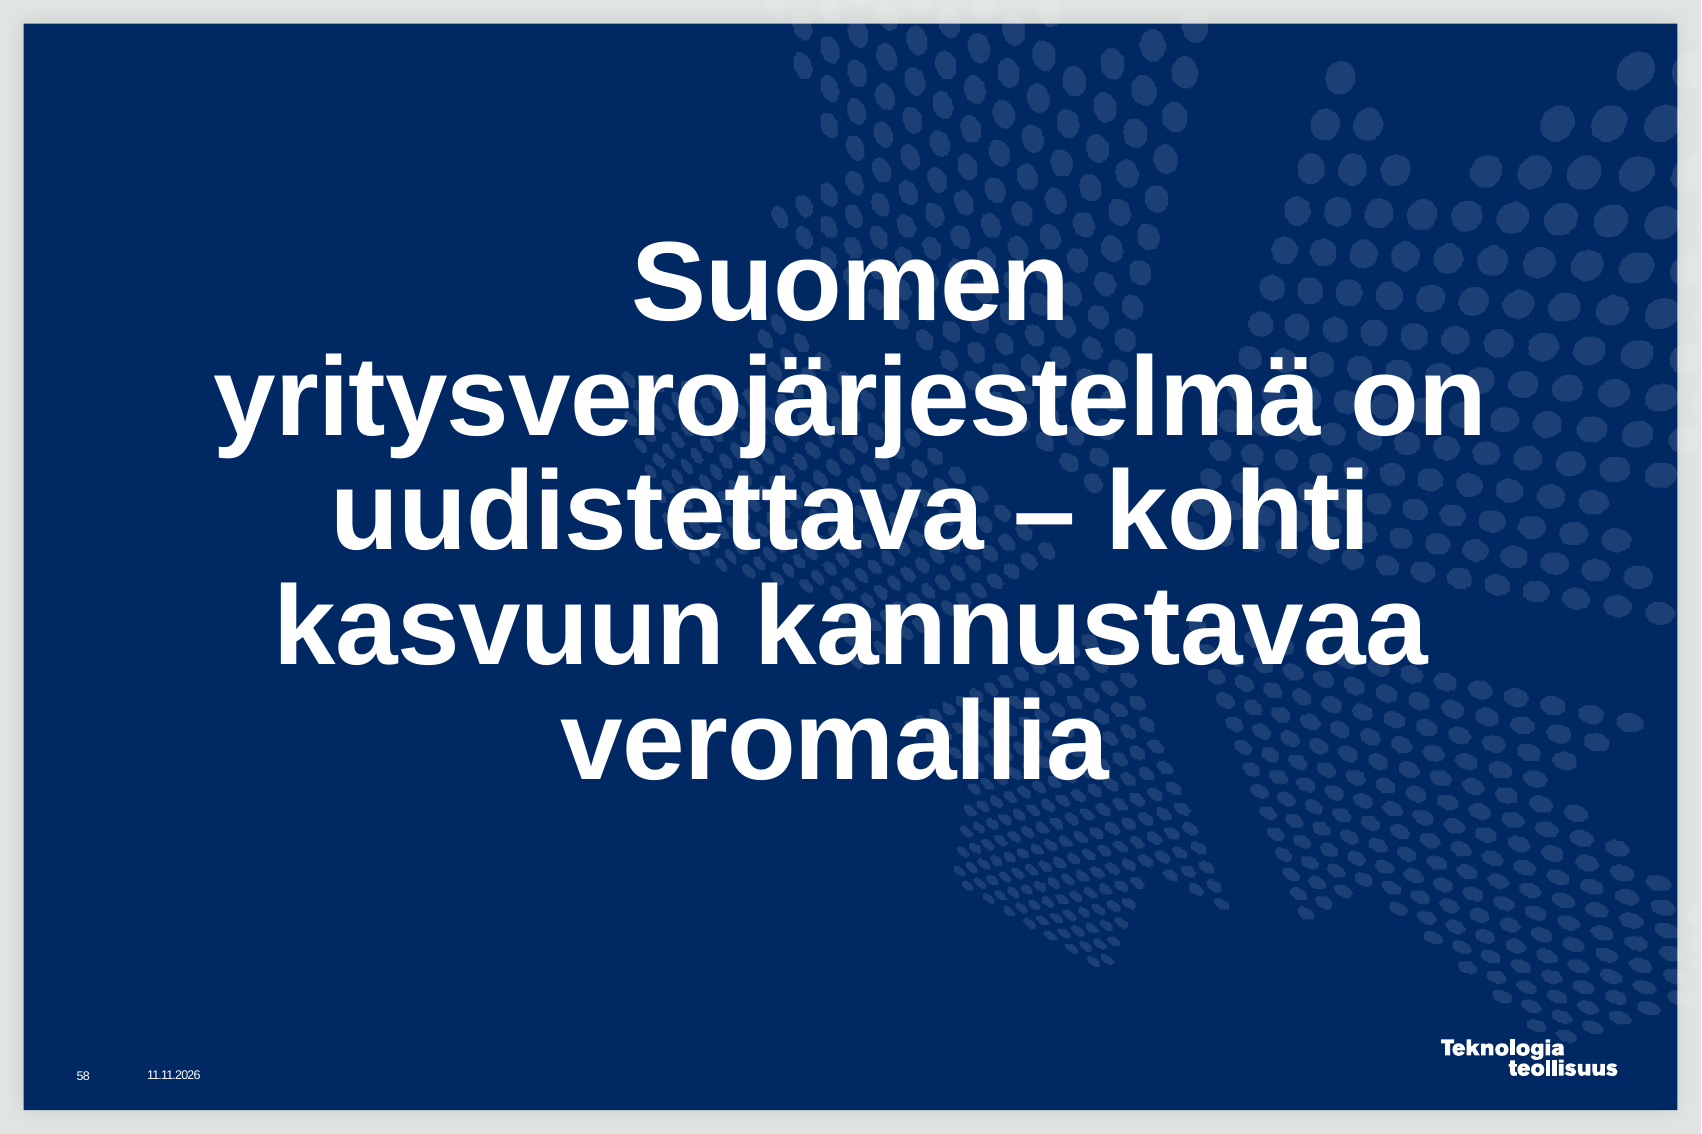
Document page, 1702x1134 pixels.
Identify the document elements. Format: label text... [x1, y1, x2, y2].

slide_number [141, 1063, 355, 1087]
title Suomen yritysverojärjestelmä on uudistettava – kohti kasvuun kannustavaa veromallia [141, 578, 1560, 945]
slide_number 58 [70, 1063, 141, 1087]
